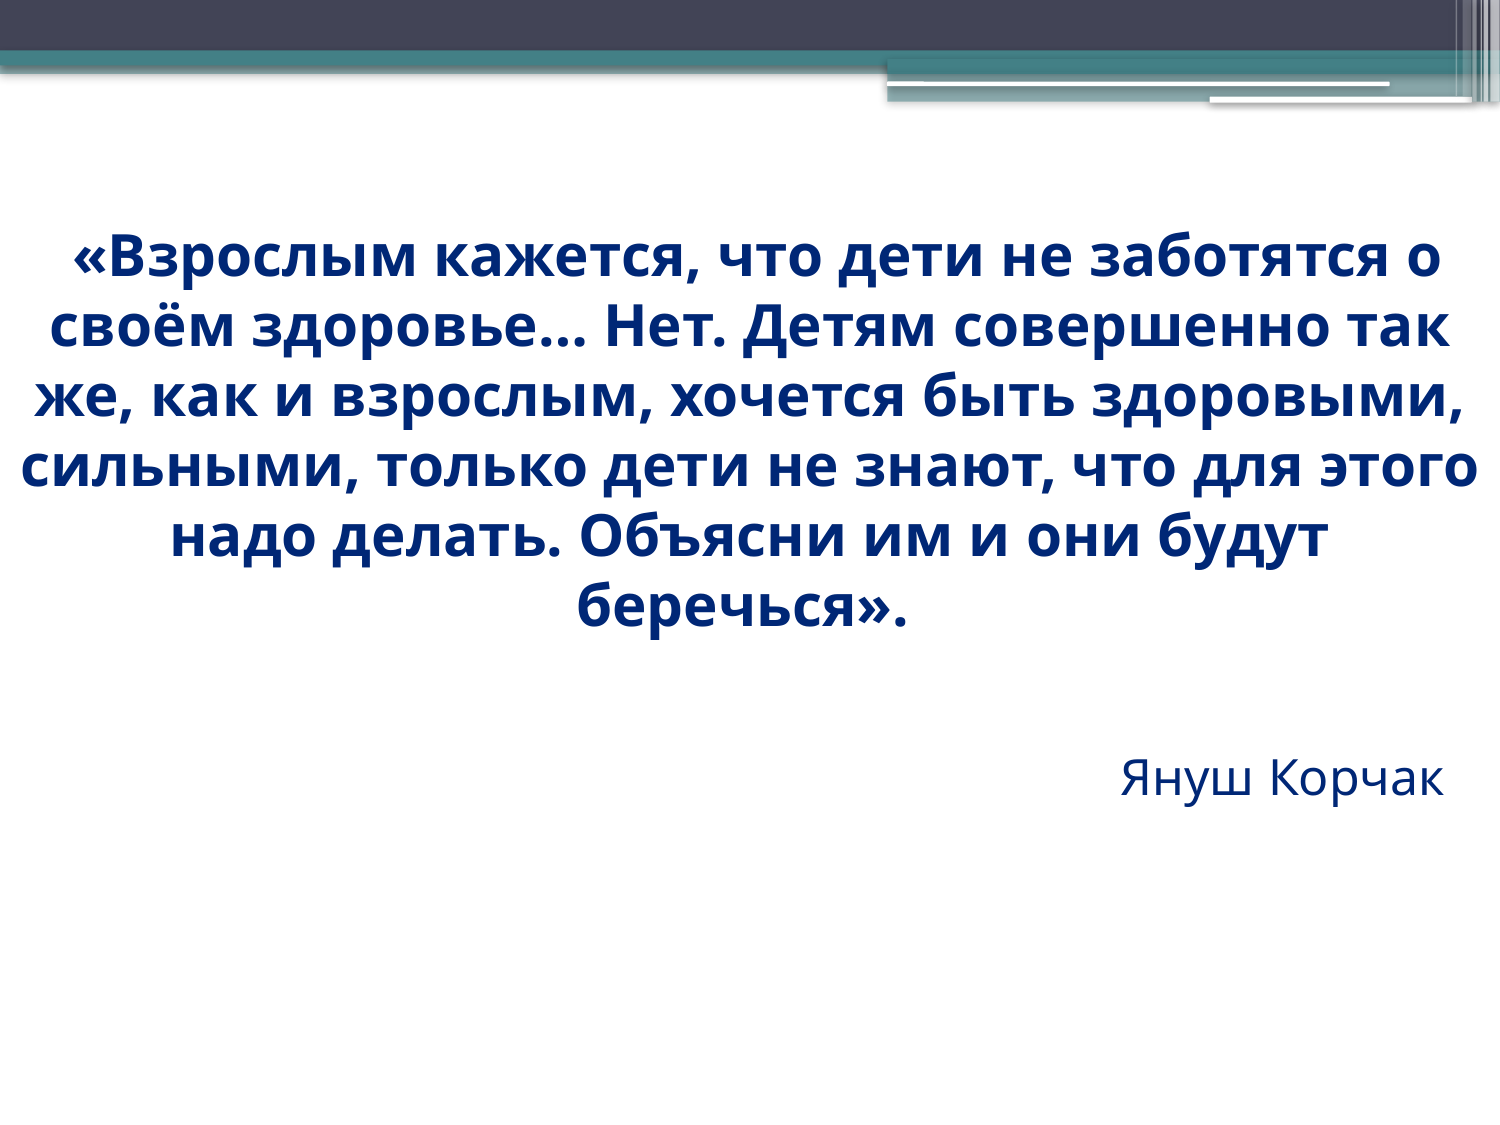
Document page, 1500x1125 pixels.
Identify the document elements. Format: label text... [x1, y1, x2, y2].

text_box Януш Корчак [1106, 738, 1473, 813]
text_box «Взрослым кажется, что дети не заботятся о своём здоровье… Нет. Детям совершенно так же, как и взрослым, хочется быть здоровыми, сильными, только дети не знают, что для этого надо делать. Объясни им и они будут беречься». [0, 210, 1500, 716]
